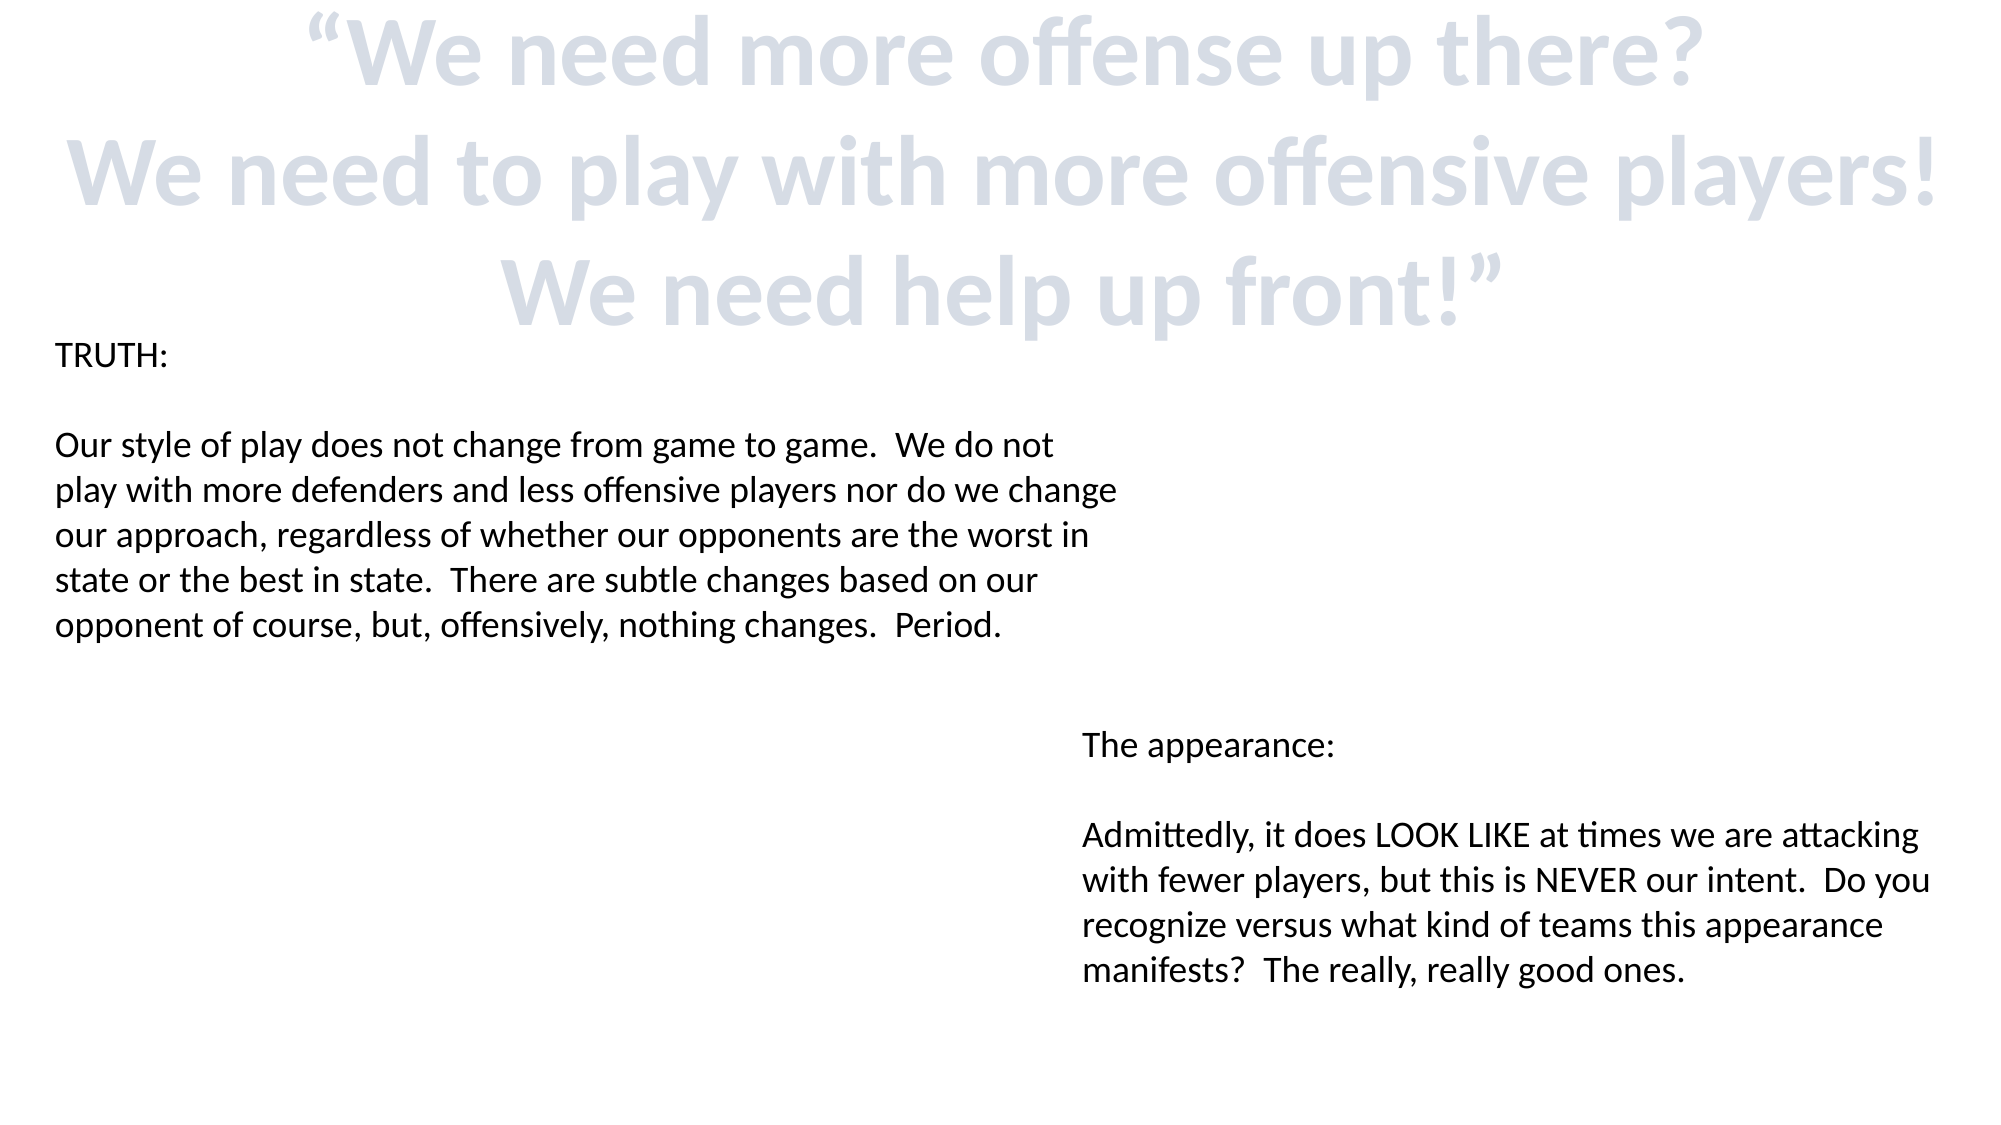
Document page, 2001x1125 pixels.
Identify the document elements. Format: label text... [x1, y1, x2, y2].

text_box “We need more offense up there? We need to play with more offensive players! We need help up front!” [51, 0, 1959, 354]
text_box The appearance: Admittedly, it does LOOK LIKE at times we are attacking with fewer players, but this is NEVER our intent. Do you recognize versus what kind of teams this appearance manifests? The really, really good ones. [1067, 712, 1970, 998]
text_box TRUTH: Our style of play does not change from game to game. We do not play with more defenders and less offensive players nor do we change our approach, regardless of whether our opponents are the worst in state or the best in state. There are subtle changes based on our opponent of course, but, offensively, nothing changes. Period. [40, 322, 1139, 653]
